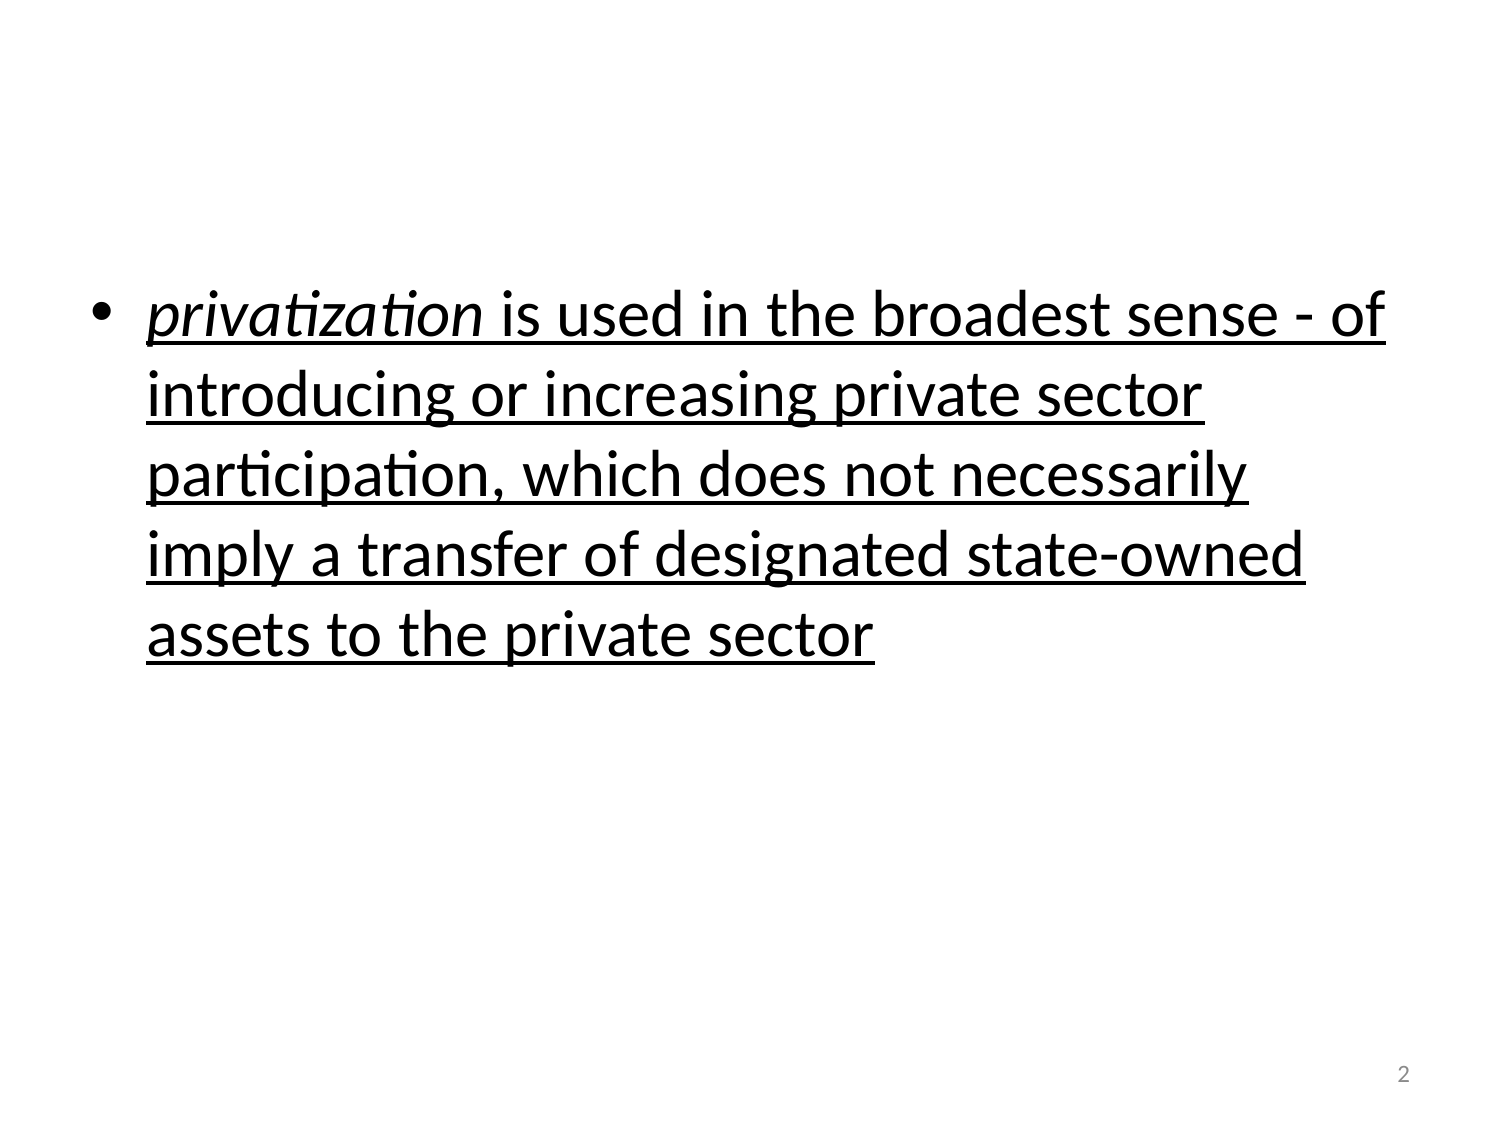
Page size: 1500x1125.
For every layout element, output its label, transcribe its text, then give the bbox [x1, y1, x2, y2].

slide_number 2 [1074, 1042, 1425, 1103]
list privatization is used in the broadest sense - of introducing or increasing private sector participation, which does not necessarily imply a transfer of designated state-owned assets to the private sector [75, 262, 1425, 1005]
